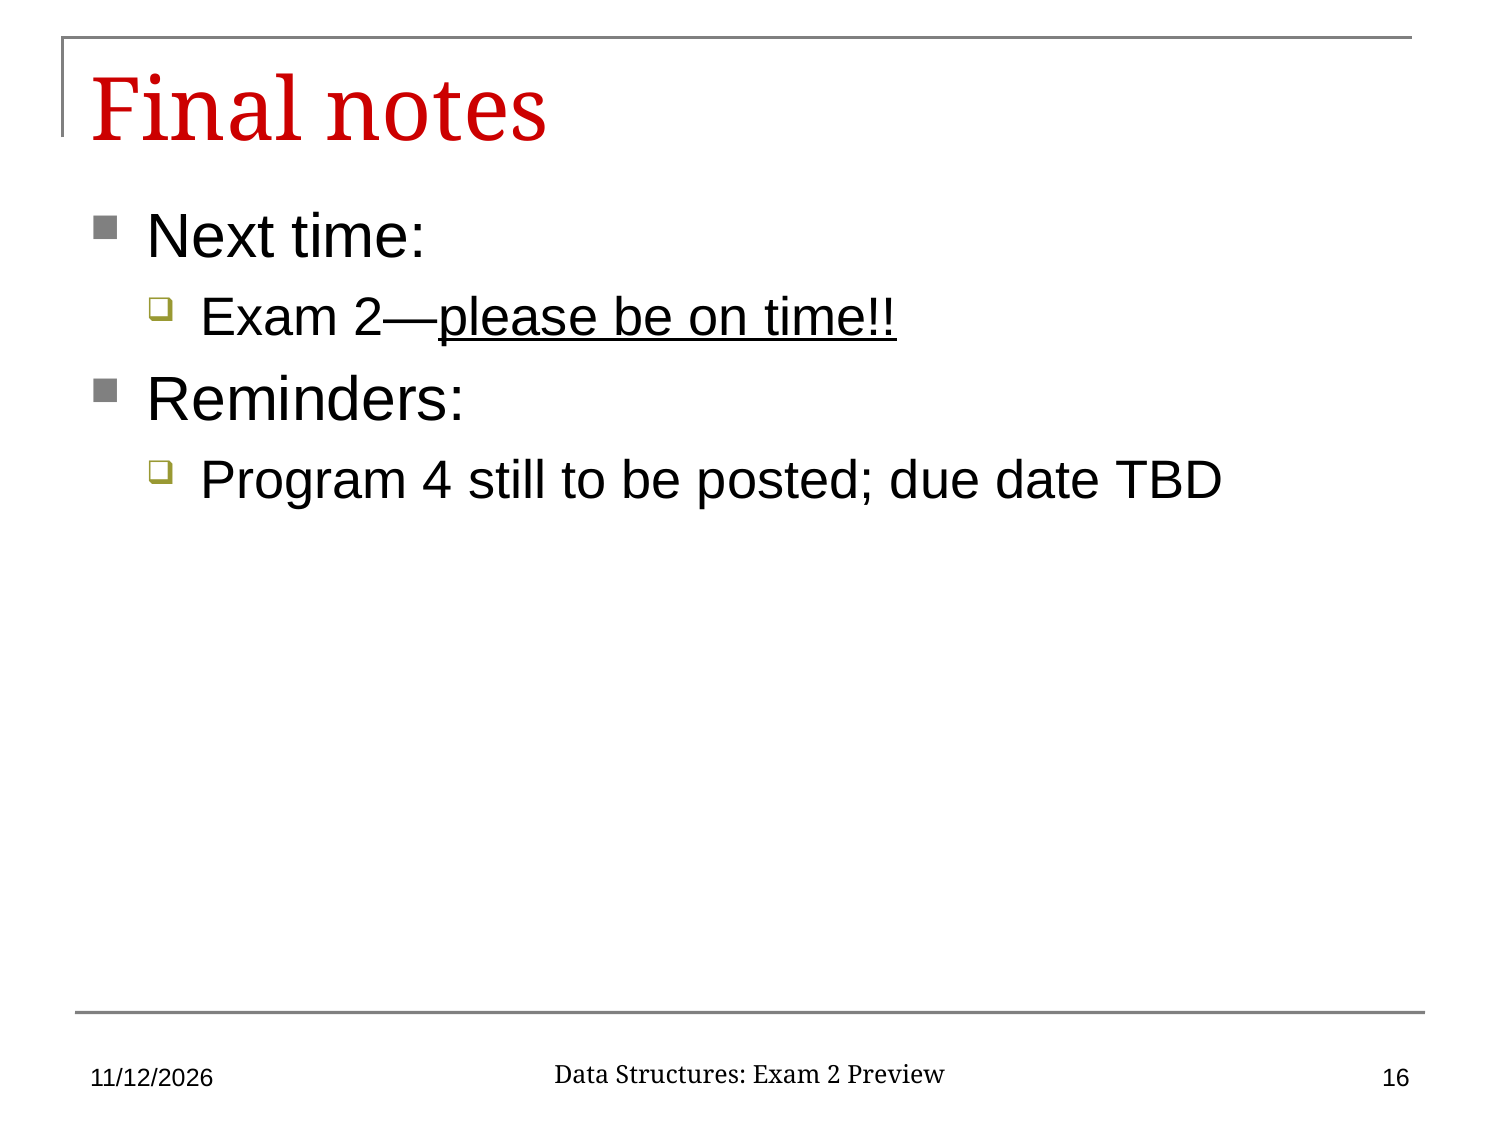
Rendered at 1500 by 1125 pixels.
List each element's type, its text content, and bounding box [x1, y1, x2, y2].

footer Data Structures: Exam 2 Preview [512, 1024, 988, 1101]
title Final notes [75, 45, 1425, 163]
slide_number 16 [1074, 1023, 1426, 1100]
list Next time: Exam 2—please be on time!! Reminders: Program 4 still to be posted; due date TBD [75, 187, 1425, 1006]
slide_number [74, 1023, 426, 1100]
